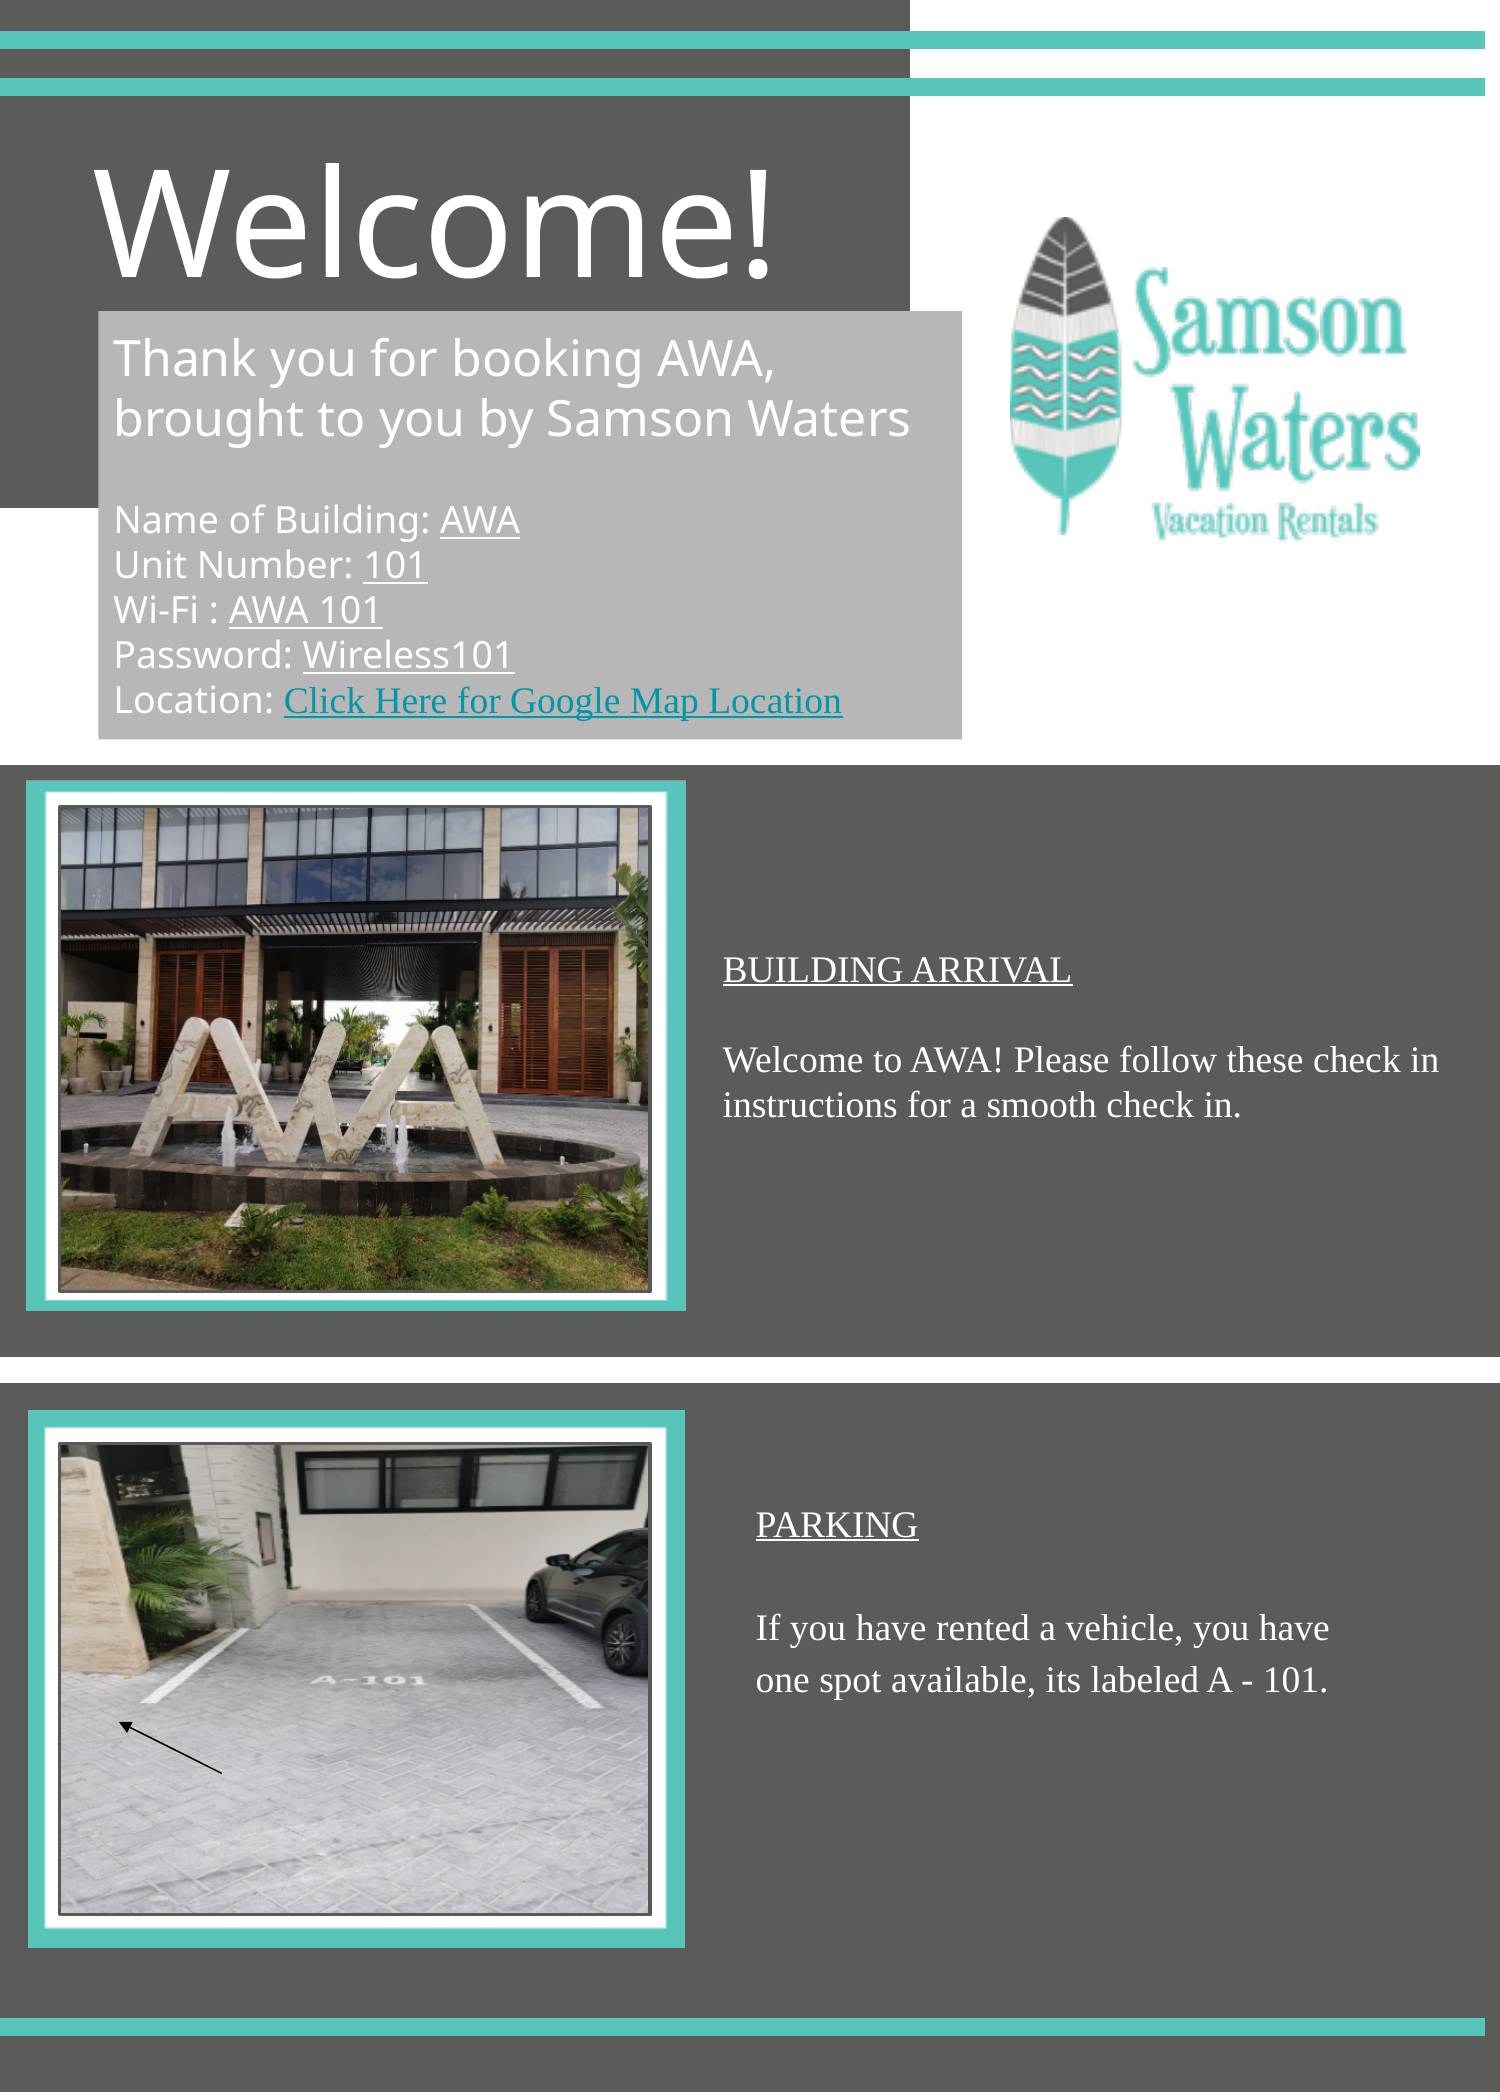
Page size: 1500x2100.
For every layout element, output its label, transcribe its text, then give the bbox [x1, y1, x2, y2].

picture [0, 714, 1500, 1377]
picture [0, 0, 1485, 508]
picture [0, 1382, 1500, 2093]
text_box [118, 1721, 223, 1774]
text_box Thank you for booking AWA, brought to you by Samson Waters Name of Building: AWA Unit Number: 101 Wi-Fi : AWA 101 Password: Wireless101 Location: Click Here for Google Map Location [98, 311, 962, 740]
picture [1010, 216, 1420, 544]
